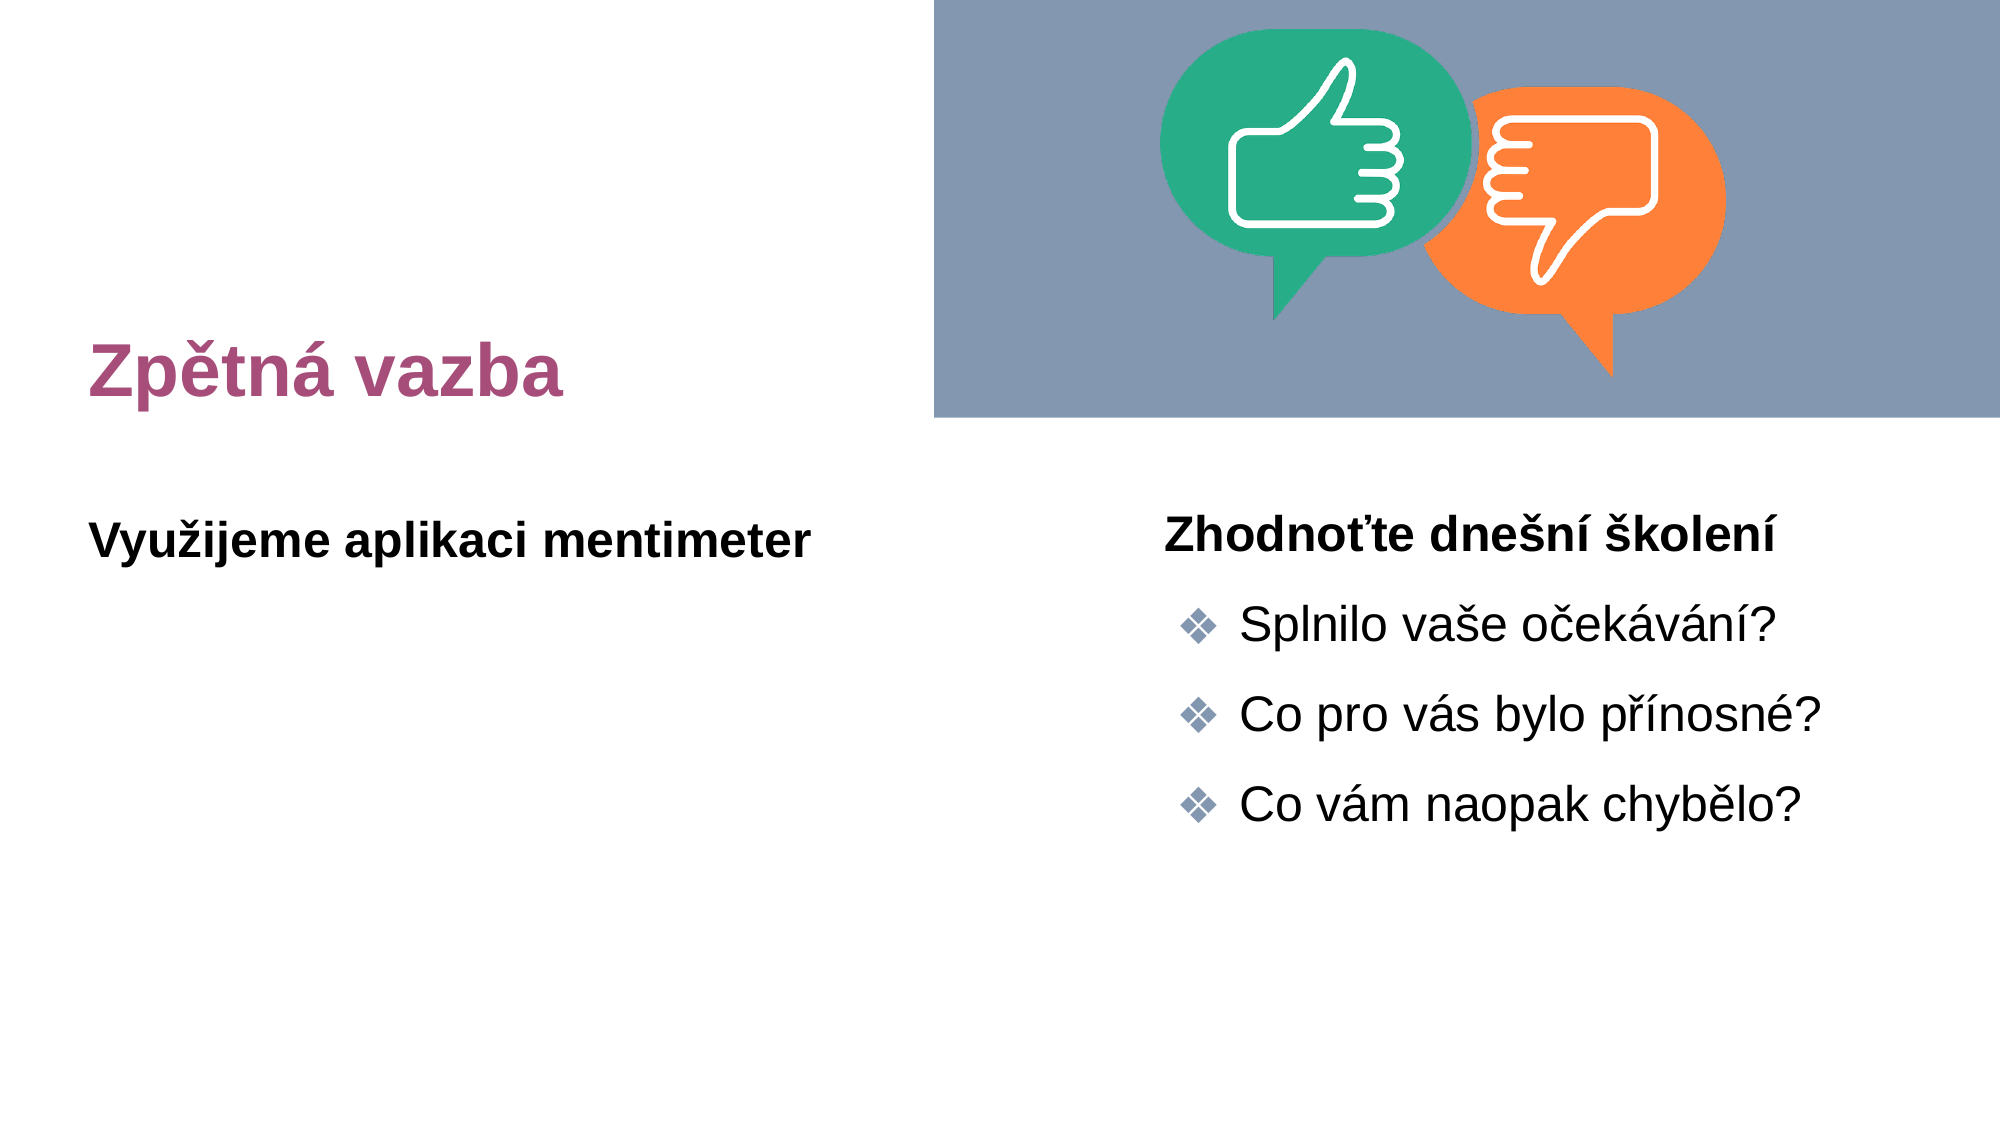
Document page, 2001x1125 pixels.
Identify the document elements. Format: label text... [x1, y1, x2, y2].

text_box Zhodnoťte dnešní školení Splnilo vaše očekávání? Co pro vás bylo přínosné? Co vám naopak chybělo? [1149, 477, 1949, 847]
list Využijeme aplikaci mentimeter [73, 490, 1085, 857]
title Zpětná vazba [73, 301, 910, 417]
picture [1159, 29, 1726, 378]
